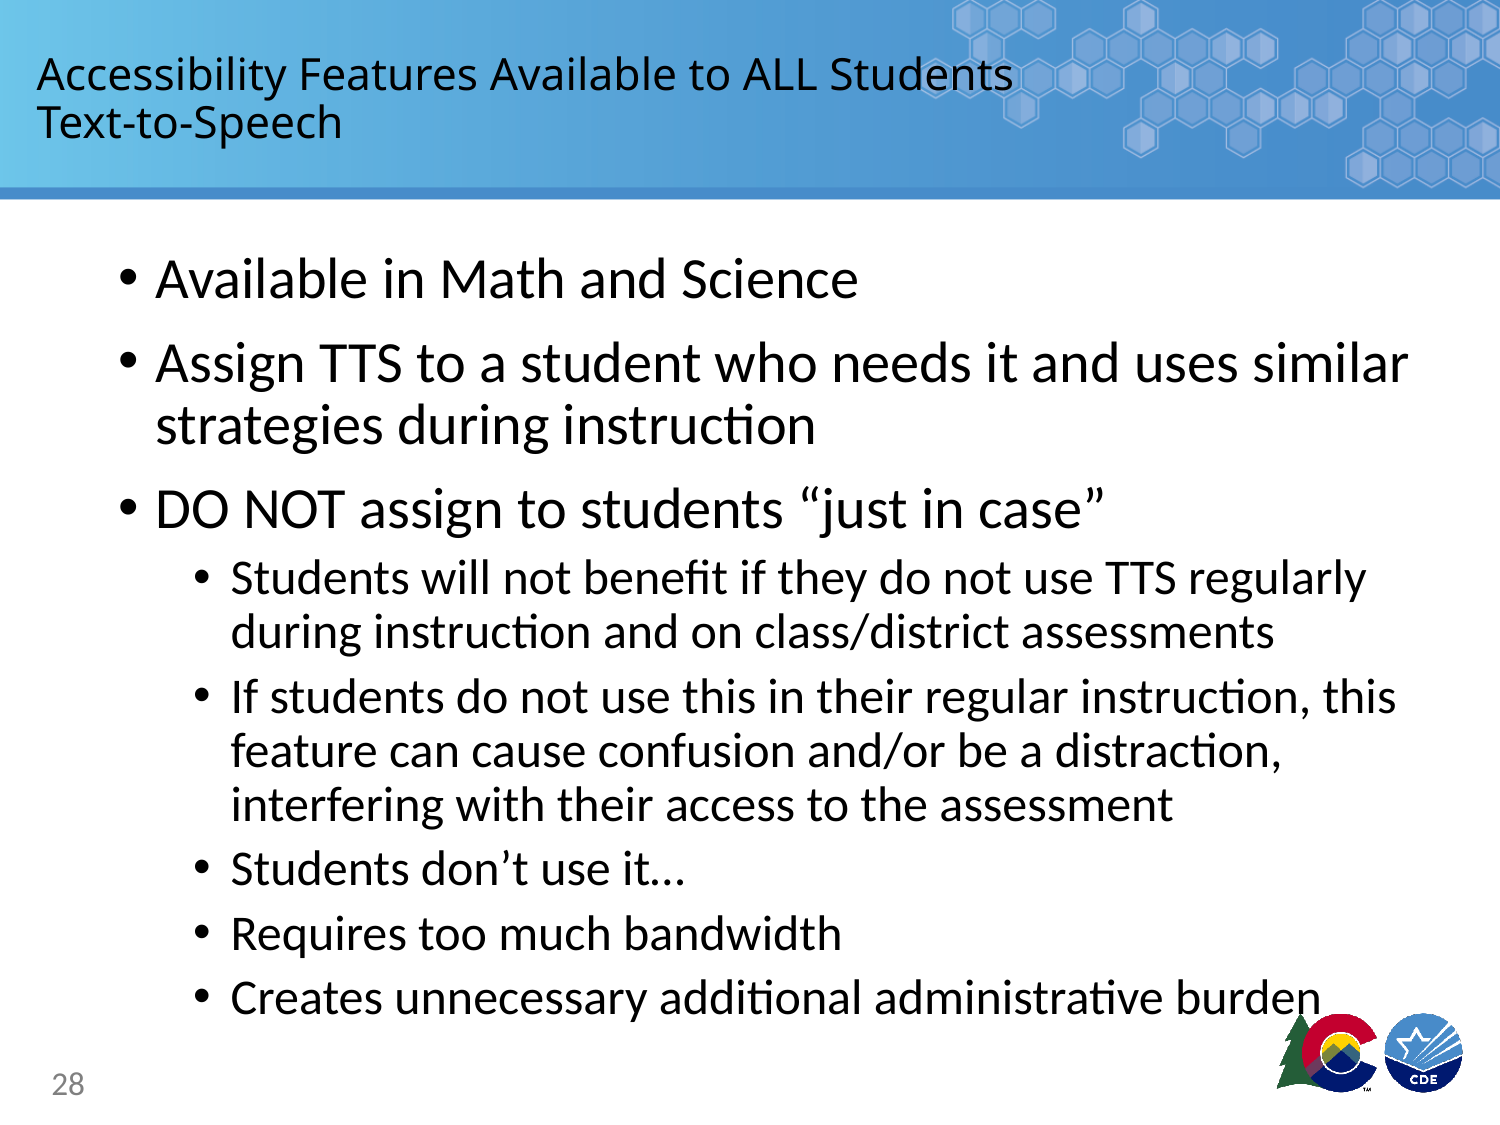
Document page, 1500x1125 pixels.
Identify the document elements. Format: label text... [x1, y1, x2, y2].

slide_number 28 [36, 1054, 375, 1115]
title Accessibility Features Available to ALL Students Text-to-Speech [36, 51, 1463, 149]
picture [1275, 1012, 1463, 1093]
text_box Available in Math and Science Assign TTS to a student who needs it and uses similar strategies during instruction DO NOT assign to students “just in case” Students will not benefit if they do not use TTS regularly during instruction and on class/district assessments If students do not use this in their regular instruction, this feature can cause confusion and/or be a distraction, interfering with their access to the assessment Students don’t use it… Requires too much bandwidth Creates unnecessary additional administrative burden [103, 240, 1449, 984]
picture [0, 0, 1500, 200]
